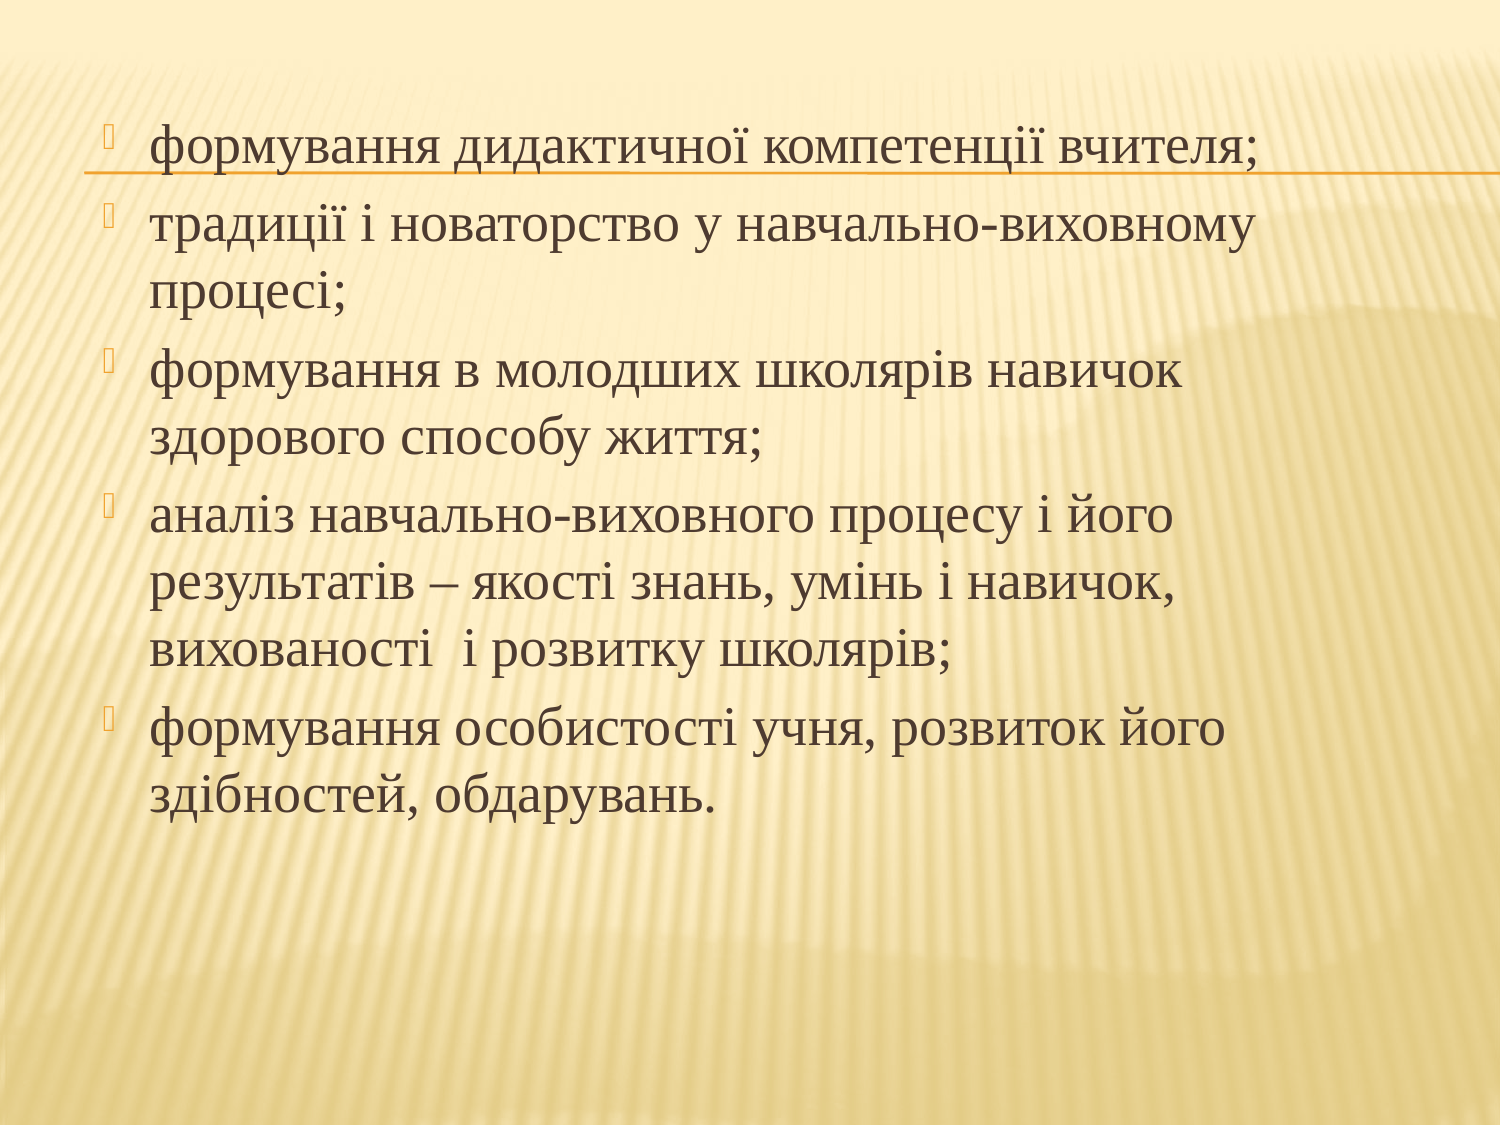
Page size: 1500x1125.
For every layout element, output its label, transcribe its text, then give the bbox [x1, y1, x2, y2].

list формування дидактичної компетенції вчителя; традиції і новаторство у навчально-виховному процесі; формування в молодших школярів навичок здорового способу життя; аналіз навчально-виховного процесу і його результатів – якості знань, умінь і навичок, вихованості і розвитку школярів; формування особистості учня, розвиток його здібностей, обдарувань. [87, 99, 1438, 843]
